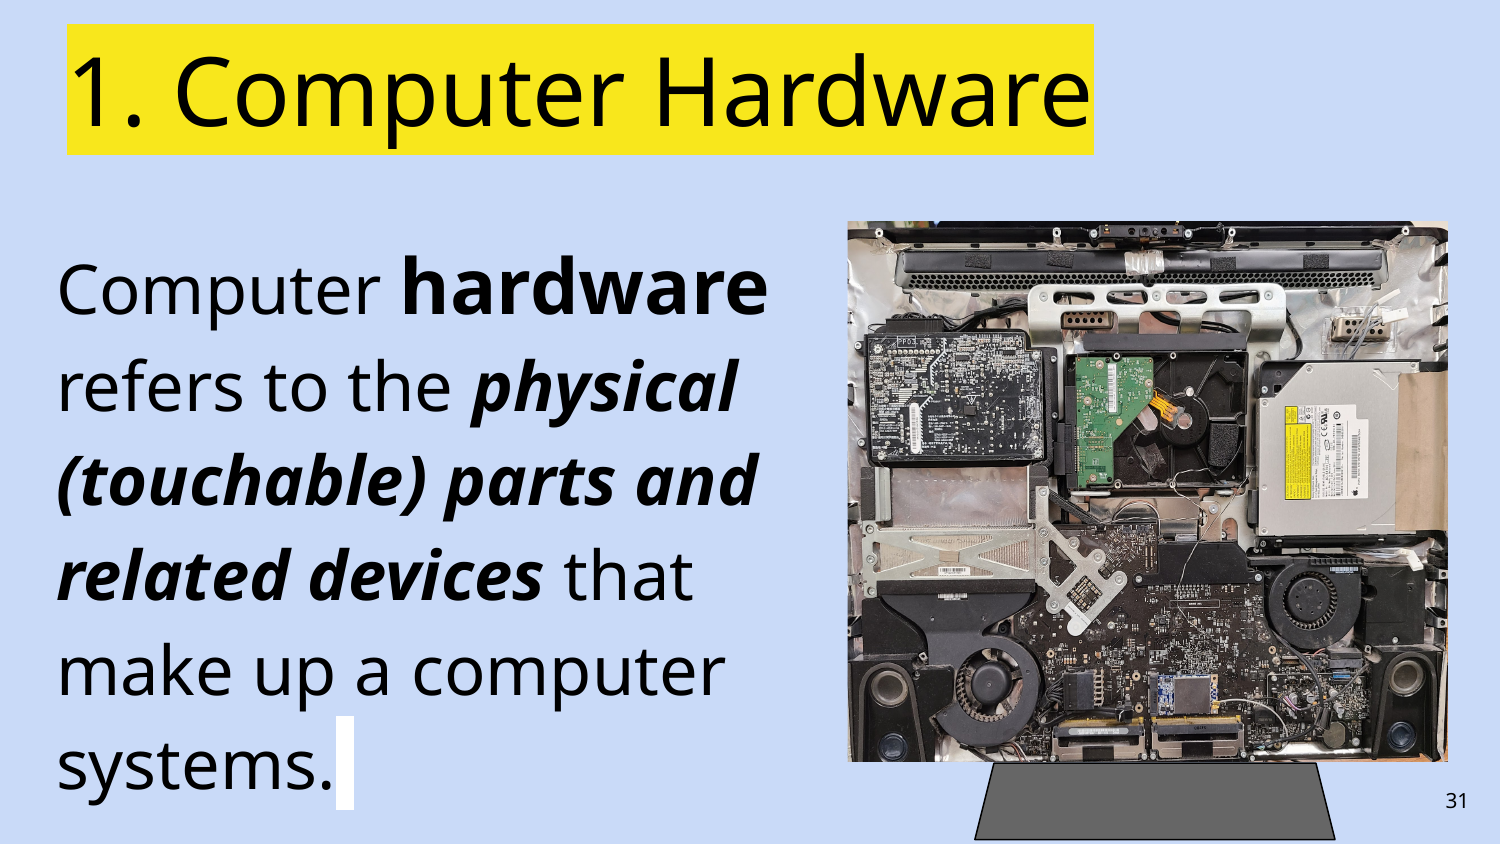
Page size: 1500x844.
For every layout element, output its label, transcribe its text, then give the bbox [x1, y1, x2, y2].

text_box [974, 770, 1336, 840]
slide_number ‹#› [1394, 769, 1484, 834]
title 1. Computer Hardware [51, 15, 1484, 194]
picture [847, 220, 1449, 762]
list Computer hardware refers to the physical (touchable) parts and related devices that make up a computer systems. [41, 208, 866, 736]
